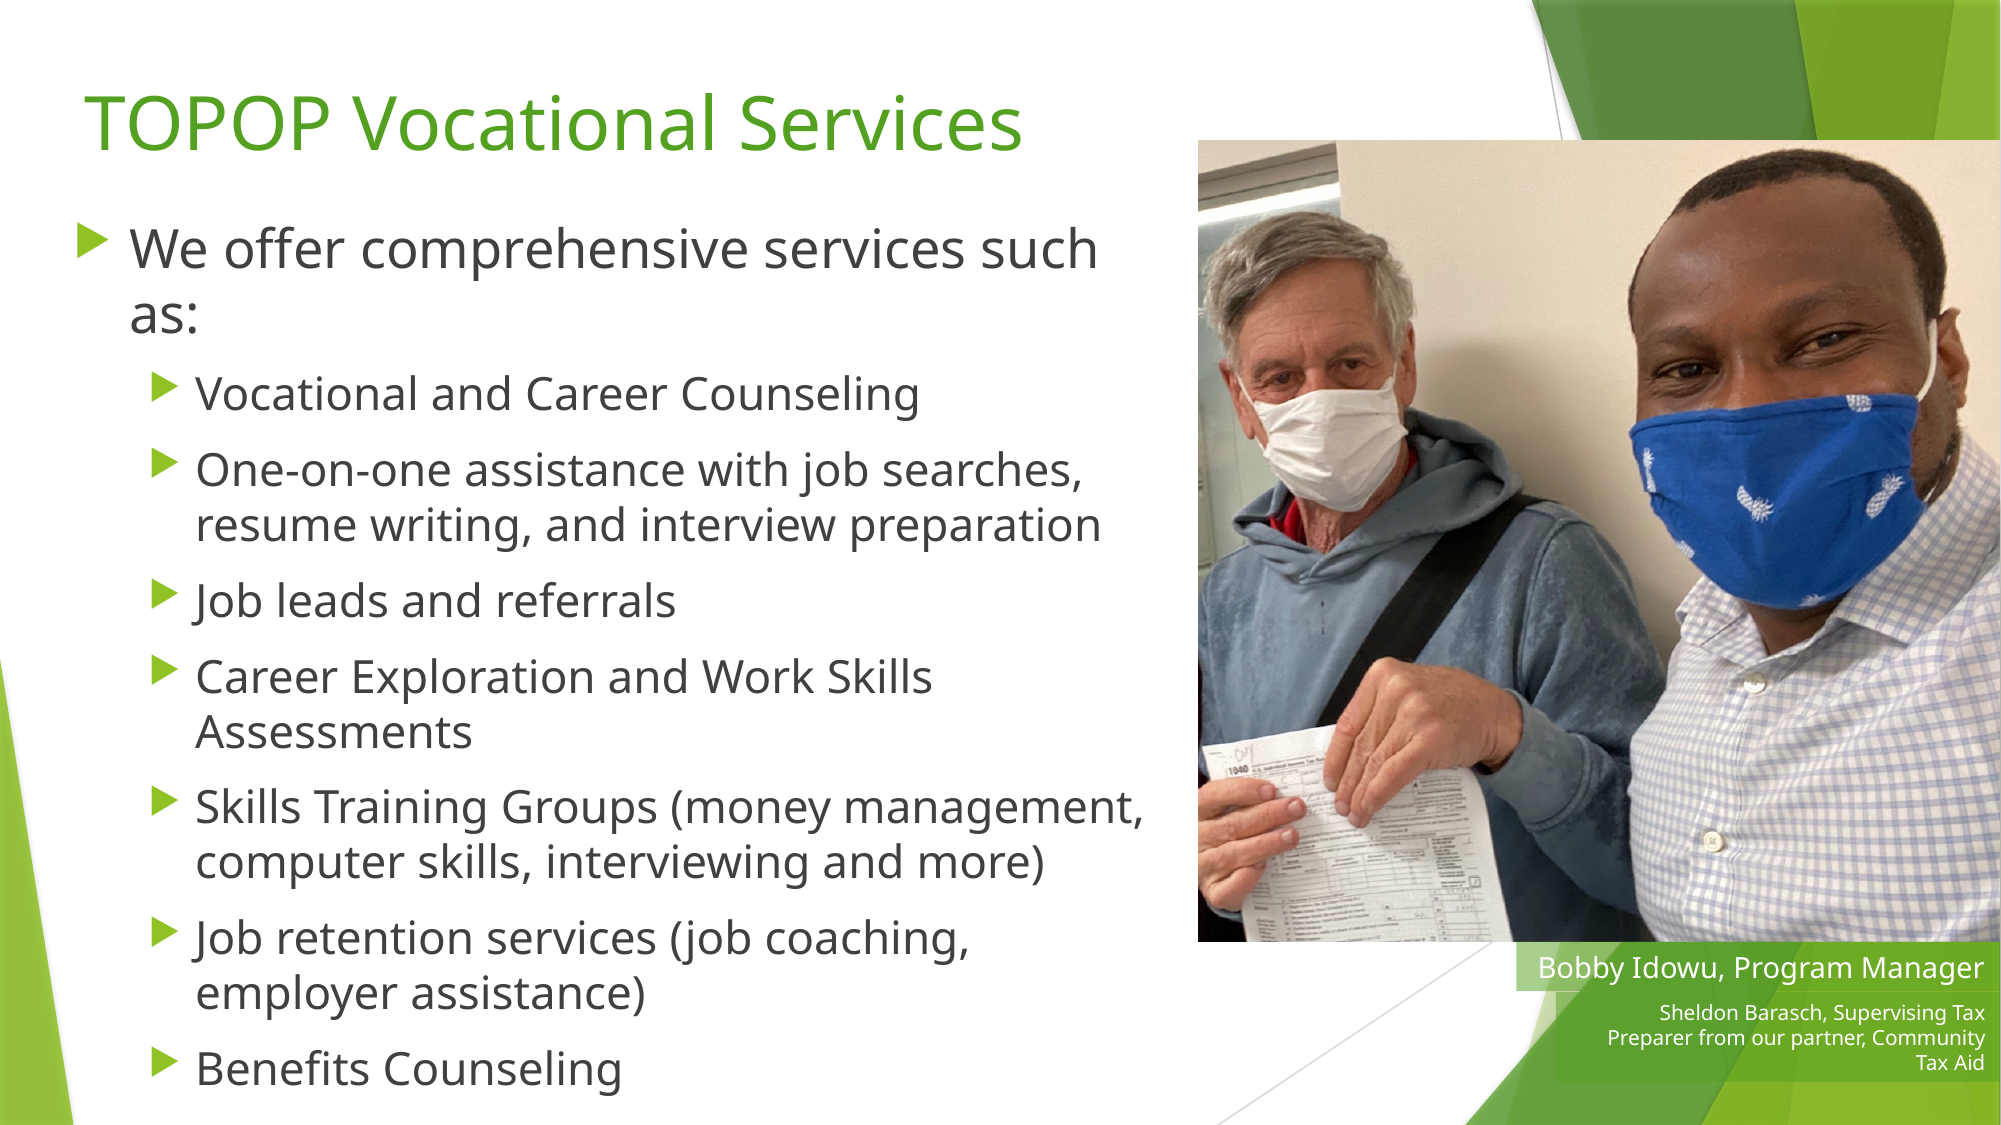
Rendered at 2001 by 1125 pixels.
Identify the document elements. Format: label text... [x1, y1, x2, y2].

list We offer comprehensive services such as: Vocational and Career Counseling One-on-one assistance with job searches, resume writing, and interview preparation Job leads and referrals Career Exploration and Work Skills Assessments Skills Training Groups (money management, computer skills, interviewing and more) Job retention services (job coaching, employer assistance) Benefits Counseling [58, 206, 1161, 1078]
picture [1198, 139, 2000, 943]
text_box Bobby Idowu, Program Manager [1516, 951, 2000, 992]
text_box Sheldon Barasch, Supervising Tax Preparer from our partner, Community Tax Aid [1555, 992, 2000, 1082]
text_box TOPOP Vocational Services [69, 68, 1495, 207]
